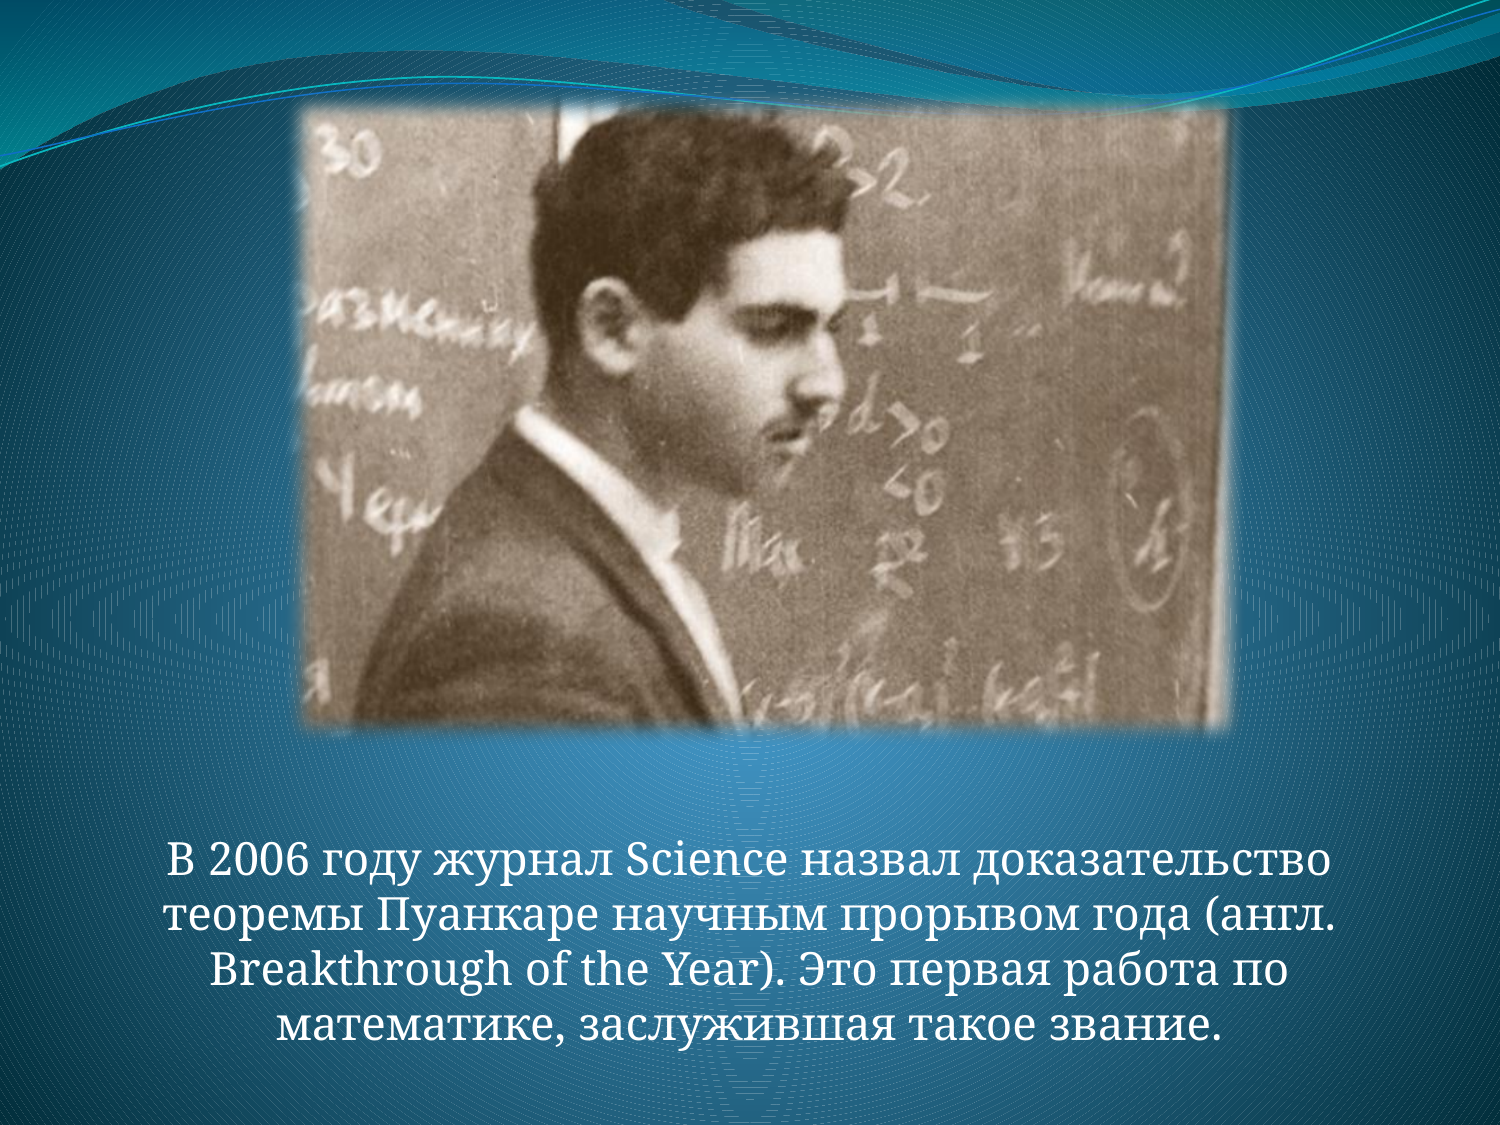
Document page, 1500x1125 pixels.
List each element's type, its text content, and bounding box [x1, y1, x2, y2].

picture [283, 89, 1247, 749]
list В 2006 году журнал Science назвал доказательство теоремы Пуанкаре научным прорывом года (англ. Breakthrough of the Year). Это первая работа по математике, заслужившая такое звание. [112, 822, 1388, 1070]
